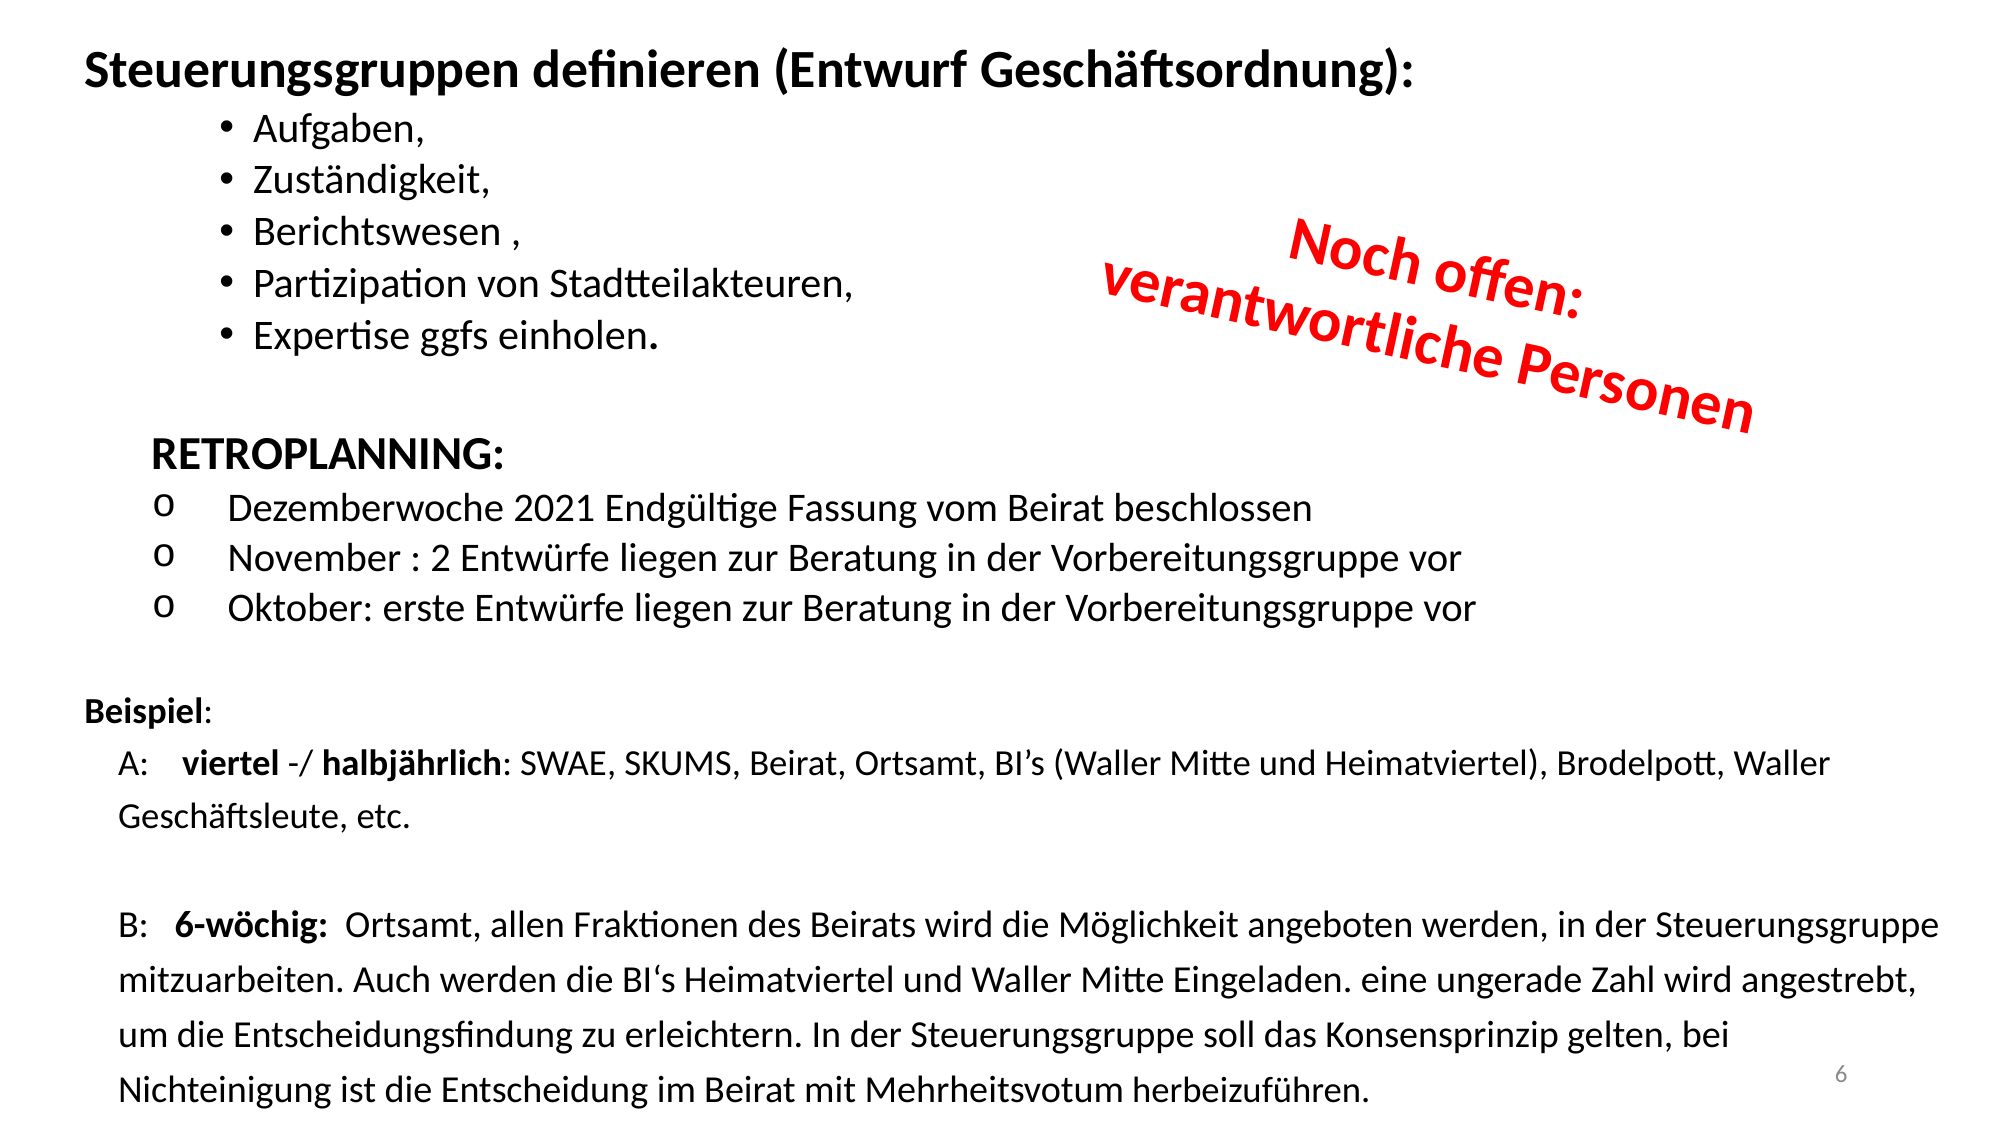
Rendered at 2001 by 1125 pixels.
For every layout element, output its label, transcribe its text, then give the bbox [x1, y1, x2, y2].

list Steuerungsgruppen definieren (Entwurf Geschäftsordnung): Aufgaben, Zuständigkeit, Berichtswesen , Partizipation von Stadtteilakteuren, Expertise ggfs einholen. RETROPLANNING: Dezemberwoche 2021 Endgültige Fassung vom Beirat beschlossen November : 2 Entwürfe liegen zur Beratung in der Vorbereitungsgruppe vor Oktober: erste Entwürfe liegen zur Beratung in der Vorbereitungsgruppe vor Beispiel: A: viertel -/ halbjährlich: SWAE, SKUMS, Beirat, Ortsamt, BI’s (Waller Mitte und Heimatviertel), Brodelpott, Waller Geschäftsleute, etc. B: 6-wöchig: Ortsamt, allen Fraktionen des Beirats wird die Möglichkeit angeboten werden, in der Steuerungsgruppe mitzuarbeiten. Auch werden die BI‘s Heimatviertel und Waller Mitte Eingeladen. eine ungerade Zahl wird angestrebt, um die Entscheidungsfindung zu erleichtern. In der Steuerungsgruppe soll das Konsensprinzip gelten, bei Nichteinigung ist die Entscheidung im Beirat mit Mehrheitsvotum herbeizuführen. [69, 33, 1955, 1125]
text_box Noch offen: verantwortliche Personen [1079, 148, 1797, 458]
slide_number 6 [1412, 1042, 1863, 1103]
